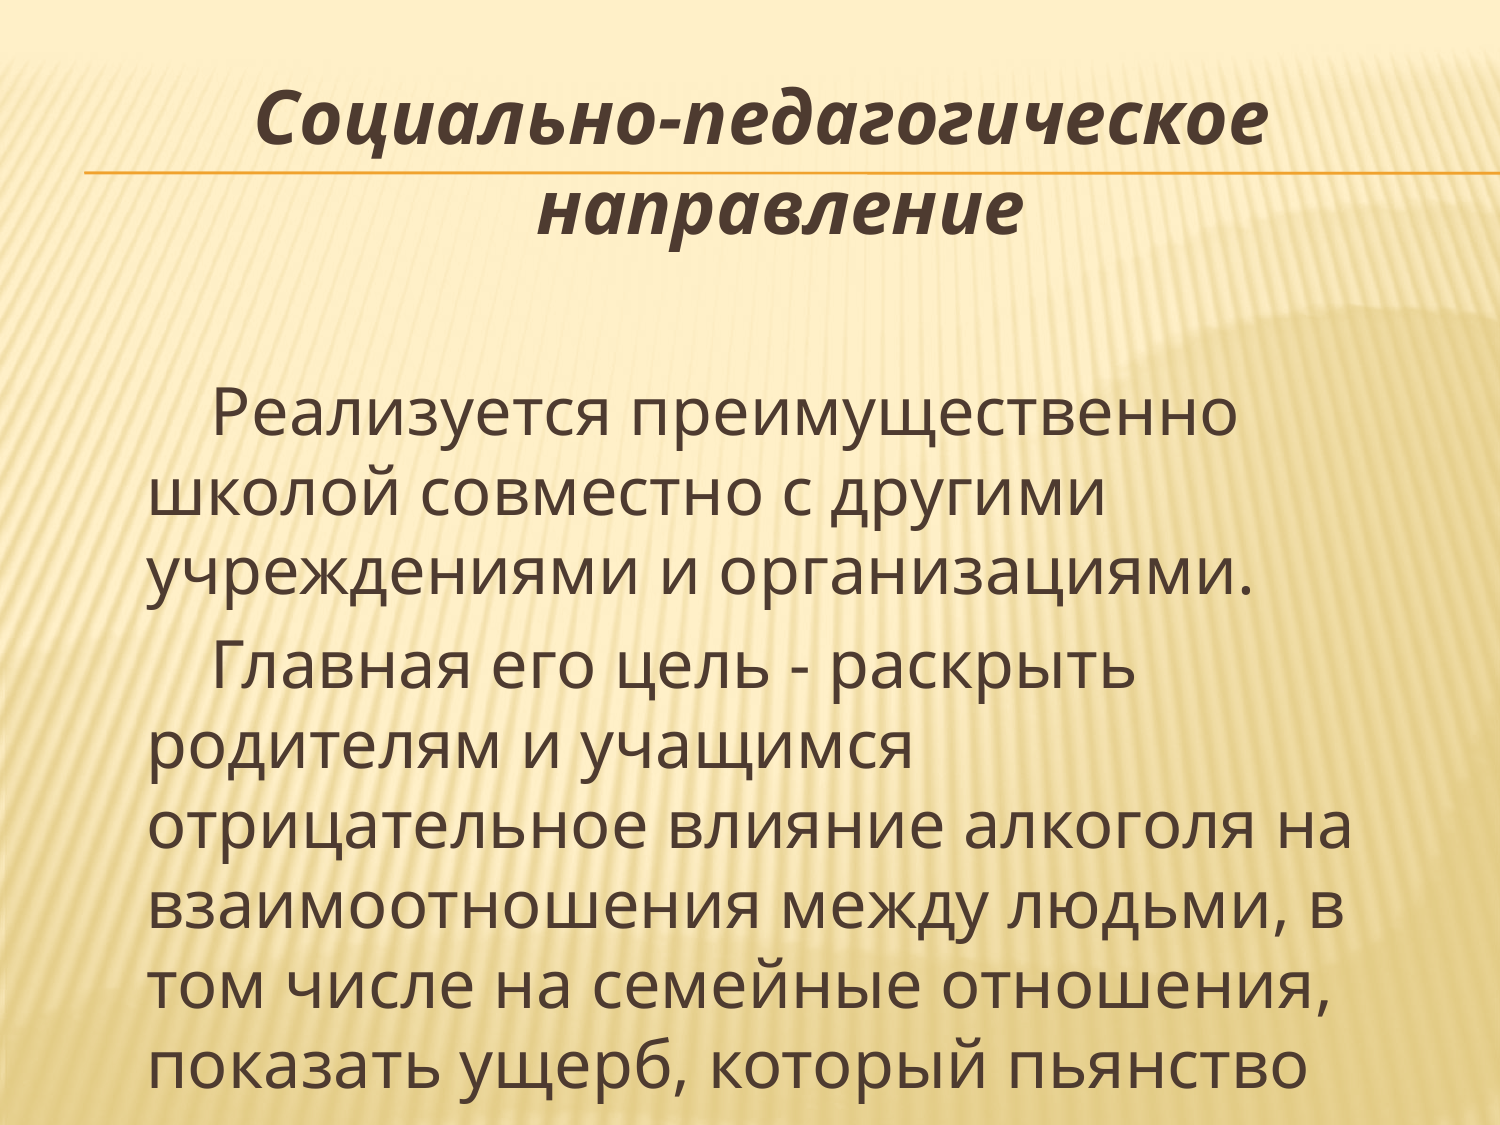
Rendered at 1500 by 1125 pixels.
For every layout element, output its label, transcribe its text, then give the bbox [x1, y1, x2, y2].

list Социально-педагогическое направление Реализуется преимущественно школой совместно с другими учреждениями и организациями. Главная его цель - раскрыть родителям и учащимся отрицательное влияние алкоголя на взаимоотношения между людьми, в том числе на семейные отношения, показать ущерб, который пьянство наносит семье. [74, 62, 1451, 1068]
